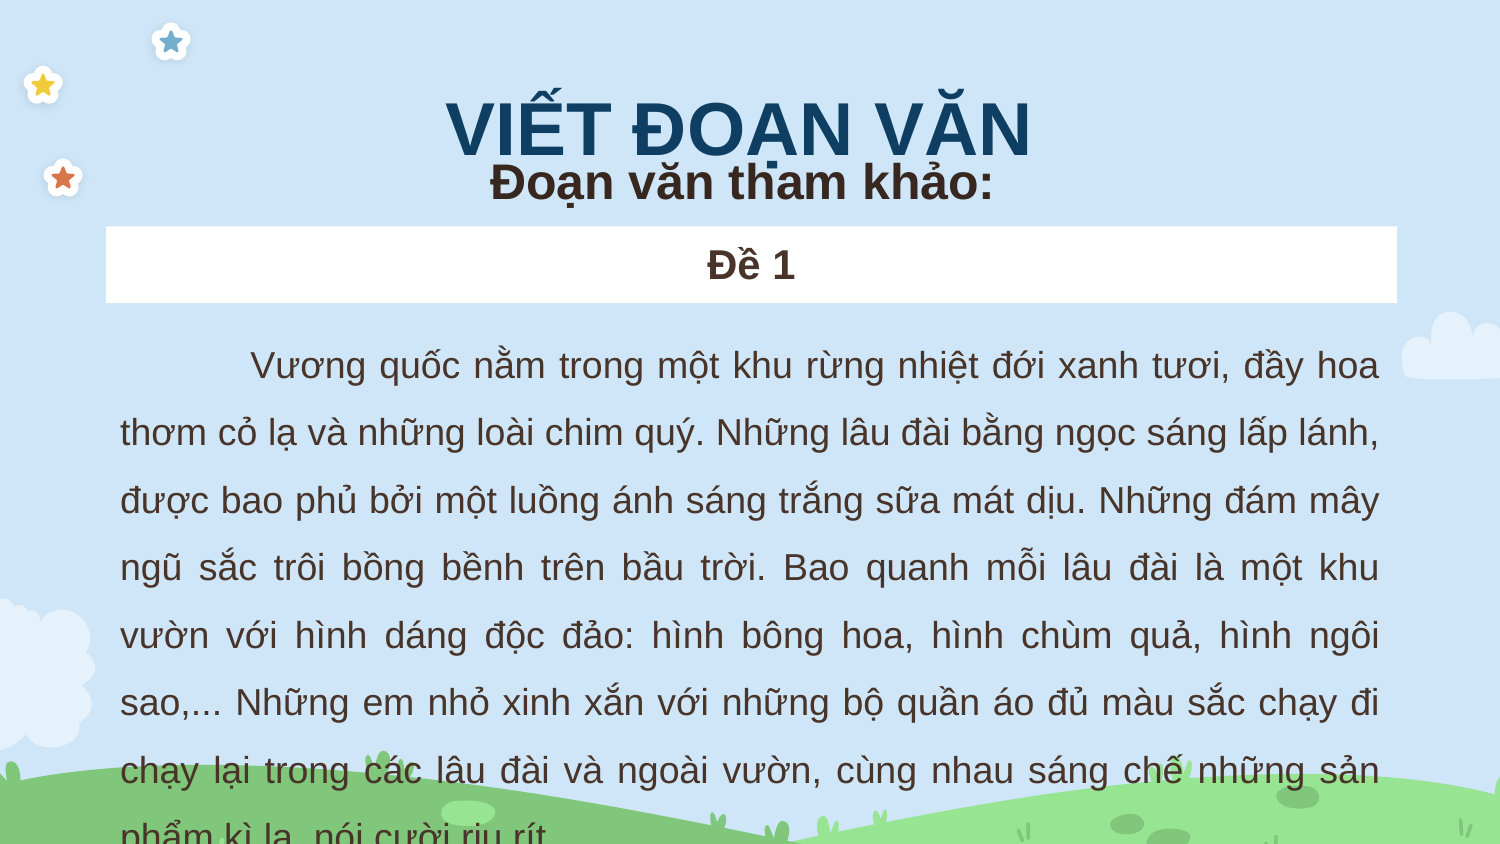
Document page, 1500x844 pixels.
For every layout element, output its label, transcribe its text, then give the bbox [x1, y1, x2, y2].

text_box VIẾT ĐOẠN VĂN [430, 0, 1069, 178]
text_box Đoạn văn tham khảo: [469, 178, 1031, 212]
subtitle Đề 1 [105, 226, 1398, 304]
subtitle Vương quốc nằm trong một khu rừng nhiệt đới xanh tươi, đầy hoa thơm cỏ lạ và những loài chim quý. Những lâu đài bằng ngọc sáng lấp lánh, được bao phủ bởi một luồng ánh sáng trắng sữa mát dịu. Những đám mây ngũ sắc trôi bồng bềnh trên bầu trời. Bao quanh mỗi lâu đài là một khu vườn với hình dáng độc đảo: hình bông hoa, hình chùm quả, hình ngôi sao,... Những em nhỏ xinh xắn với những bộ quần áo đủ màu sắc chạy đi chạy lại trong các lâu đài và ngoài vườn, cùng nhau sáng chế những sản phẩm kì lạ, nói cười riu rít. [105, 304, 1395, 694]
